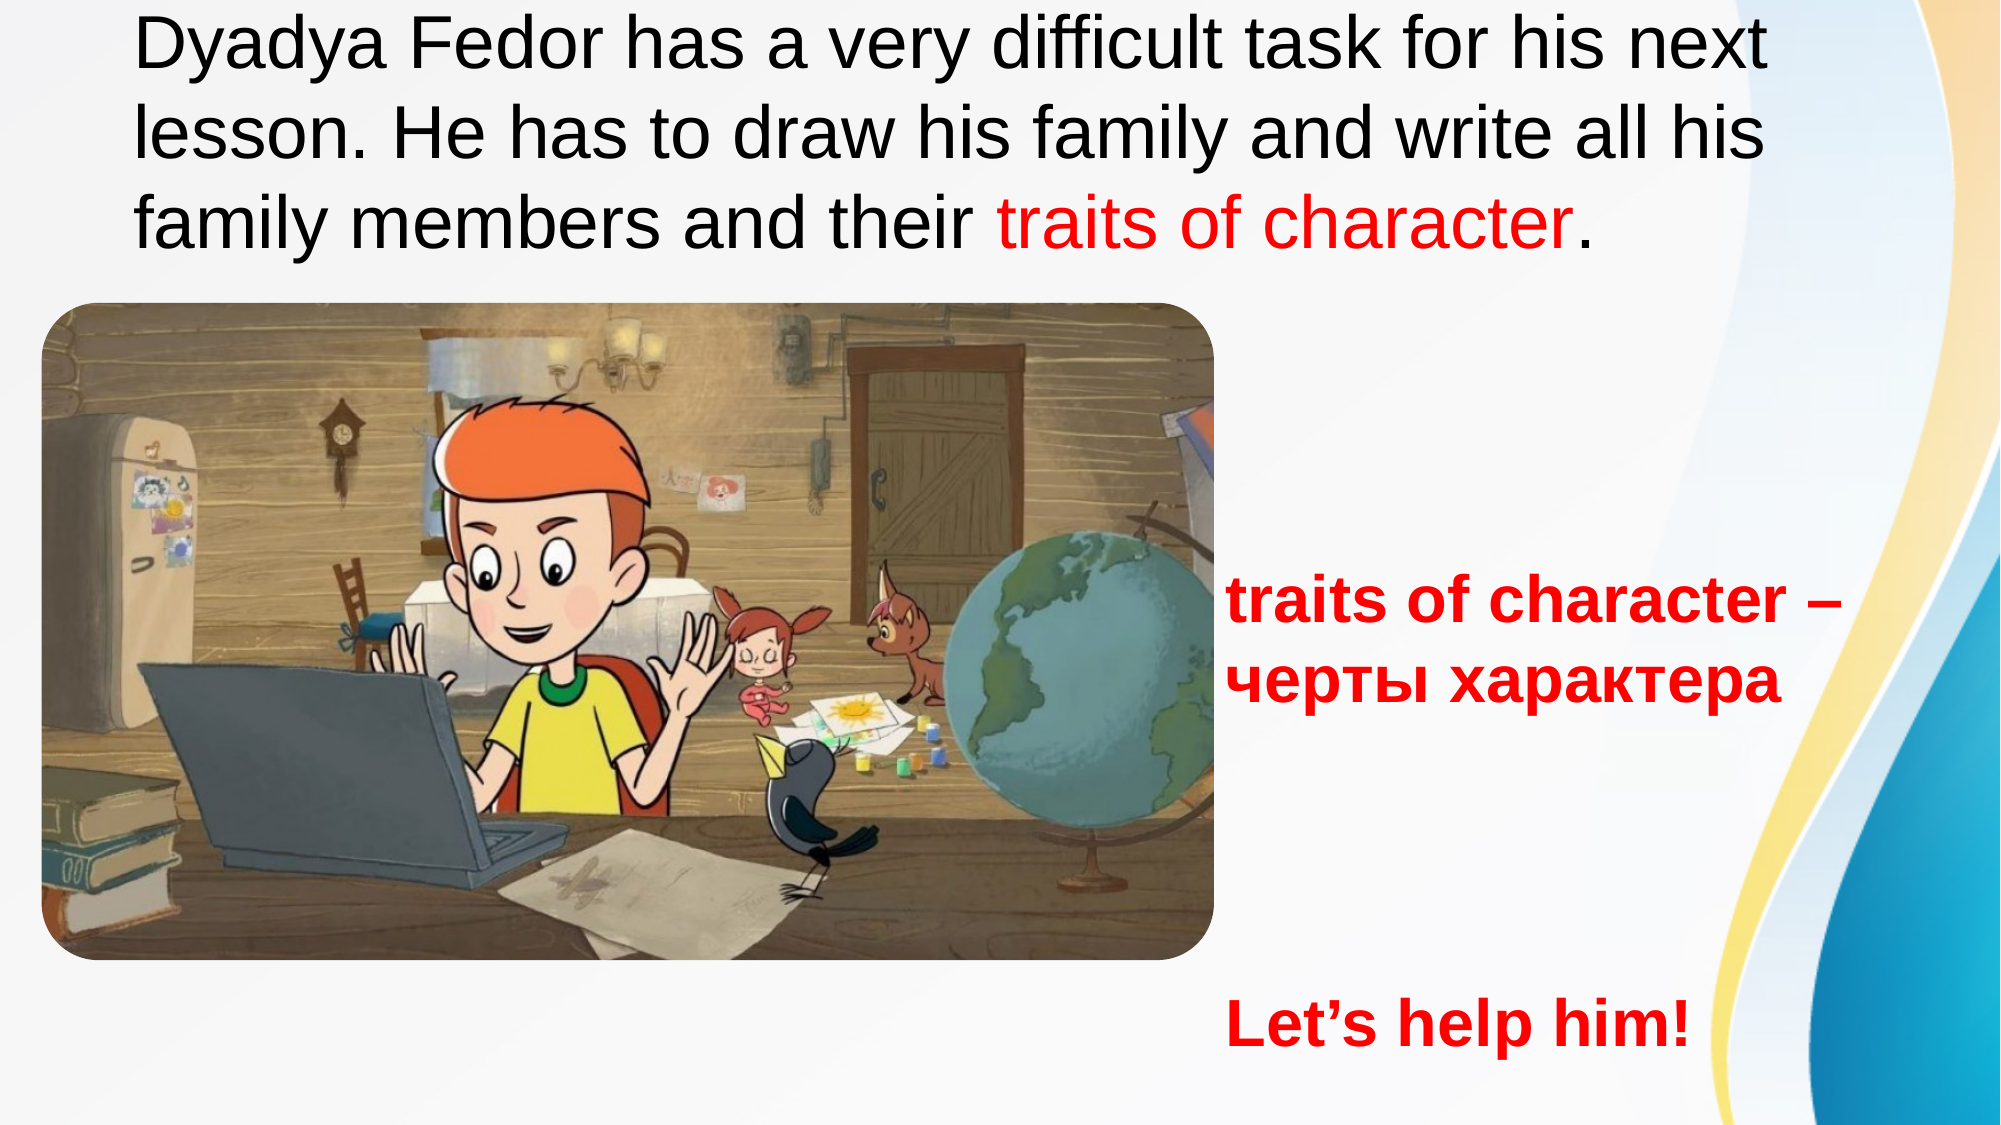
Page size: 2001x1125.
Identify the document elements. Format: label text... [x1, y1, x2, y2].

text_box Let’s help him! [1210, 972, 2000, 1068]
text_box traits of character – черты характера [1214, 548, 2000, 724]
title Dyadya Fedor has a very difficult task for his next lesson. He has to draw his family and write all his family members and their traits of character. [118, 125, 1919, 222]
picture [0, 0, 2001, 1125]
